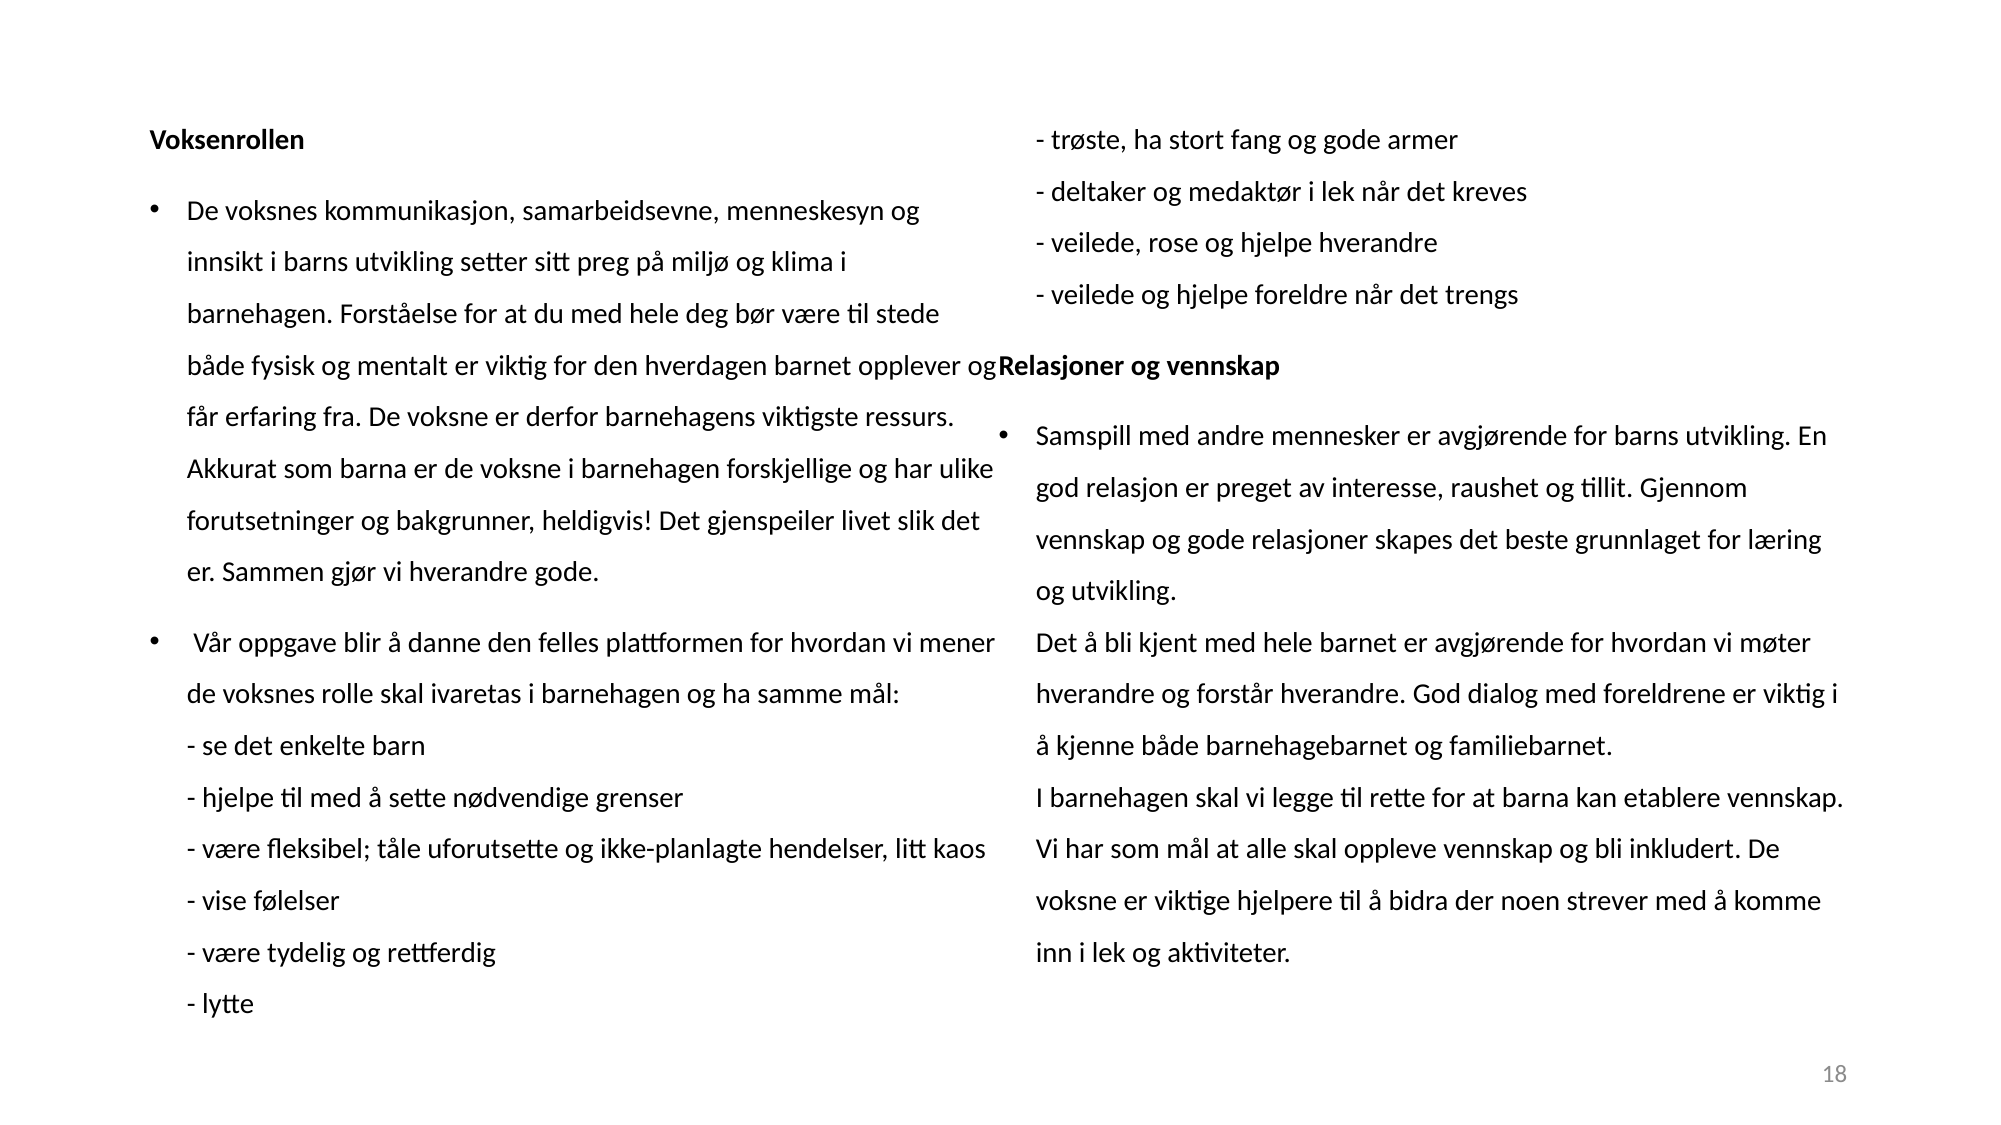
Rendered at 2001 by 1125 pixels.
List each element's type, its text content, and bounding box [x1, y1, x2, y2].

list Voksenrollen De voksnes kommunikasjon, samarbeidsevne, menneskesyn og innsikt i barns utvikling setter sitt preg på miljø og klima i barnehagen. Forståelse for at du med hele deg bør være til stede både fysisk og mentalt er viktig for den hverdagen barnet opplever og får erfaring fra. De voksne er derfor barnehagens viktigste ressurs. Akkurat som barna er de voksne i barnehagen forskjellige og har ulike forutsetninger og bakgrunner, heldigvis! Det gjenspeiler livet slik det er. Sammen gjør vi hverandre gode. Vår oppgave blir å danne den felles plattformen for hvordan vi mener de voksnes rolle skal ivaretas i barnehagen og ha samme mål: - se det enkelte barn - hjelpe til med å sette nødvendige grenser - være fleksibel; tåle uforutsette og ikke-planlagte hendelser, litt kaos - vise følelser - være tydelig og rettferdig - lytte - trøste, ha stort fang og gode armer - deltaker og medaktør i lek når det kreves - veilede, rose og hjelpe hverandre - veilede og hjelpe foreldre når det trengs Relasjoner og vennskap Samspill med andre mennesker er avgjørende for barns utvikling. En god relasjon er preget av interesse, raushet og tillit. Gjennom vennskap og gode relasjoner skapes det beste grunnlaget for læring og utvikling. Det å bli kjent med hele barnet er avgjørende for hvordan vi møter hverandre og forstår hverandre. God dialog med foreldrene er viktig i å kjenne både barnehagebarnet og familiebarnet. I barnehagen skal vi legge til rette for at barna kan etablere vennskap. Vi har som mål at alle skal oppleve vennskap og bli inkludert. De voksne er viktige hjelpere til å bidra der noen strever med å komme inn i lek og aktiviteter. [134, 96, 1863, 1066]
slide_number 18 [1412, 1042, 1863, 1103]
